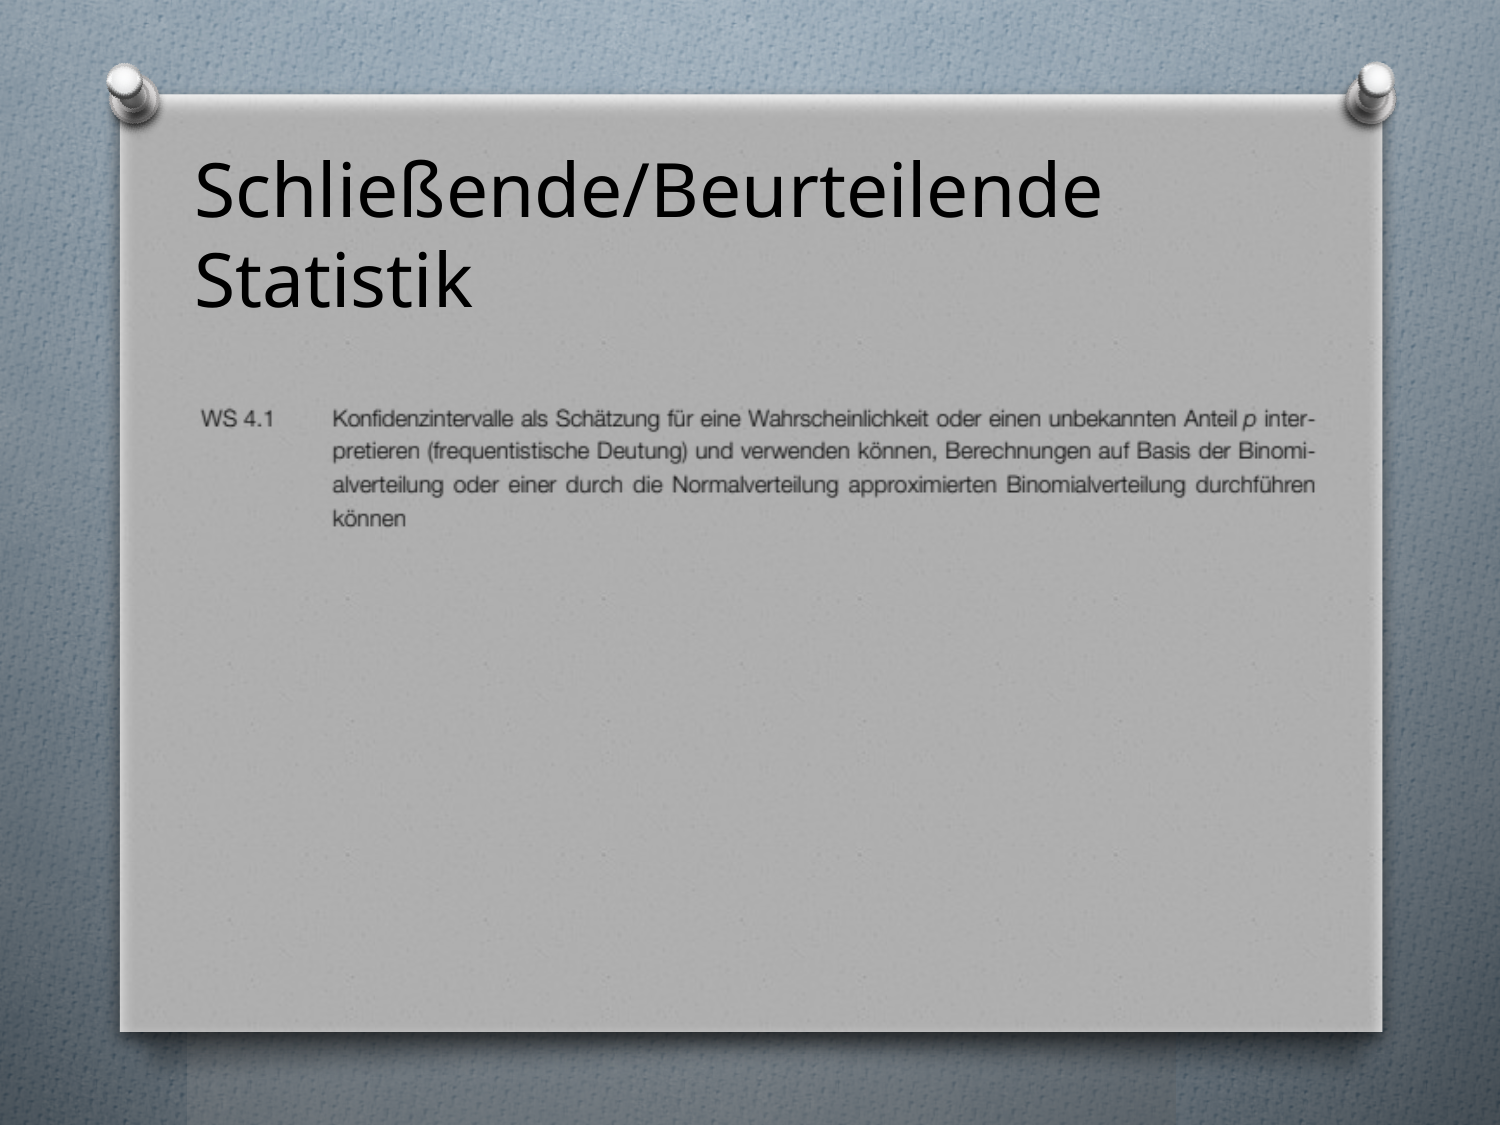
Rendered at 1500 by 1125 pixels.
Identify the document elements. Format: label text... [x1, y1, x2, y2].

picture [191, 392, 1329, 539]
title Schließende/Beurteilende Statistik [179, 134, 1323, 332]
picture [1317, 35, 1439, 156]
picture [75, 29, 198, 153]
